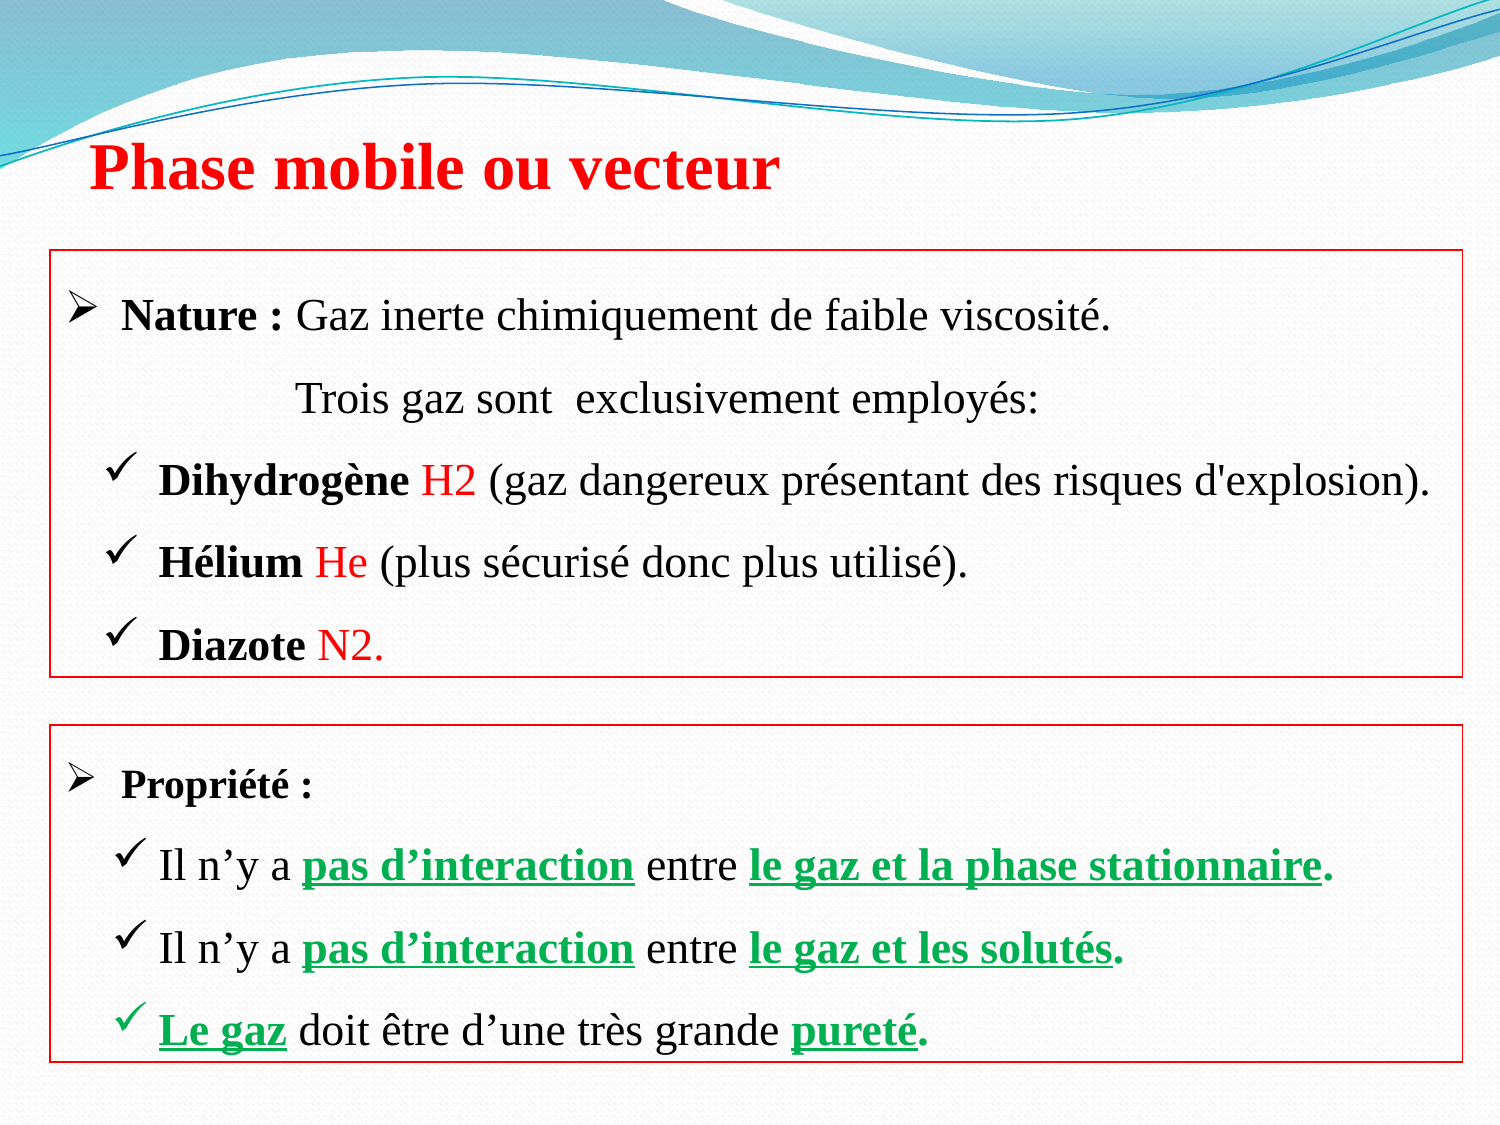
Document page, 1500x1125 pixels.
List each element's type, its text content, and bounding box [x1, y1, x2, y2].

text_box Phase mobile ou vecteur [74, 115, 1425, 250]
text_box Nature : Gaz inerte chimiquement de faible viscosité. Trois gaz sont exclusivement employés: Dihydrogène H2 (gaz dangereux présentant des risques d'explosion). Hélium He (plus sécurisé donc plus utilisé). Diazote N2. [49, 249, 1463, 677]
text_box Propriété : Il n’y a pas d’interaction entre le gaz et la phase stationnaire. Il n’y a pas d’interaction entre le gaz et les solutés. Le gaz doit être d’une très grande pureté. [49, 724, 1463, 1062]
